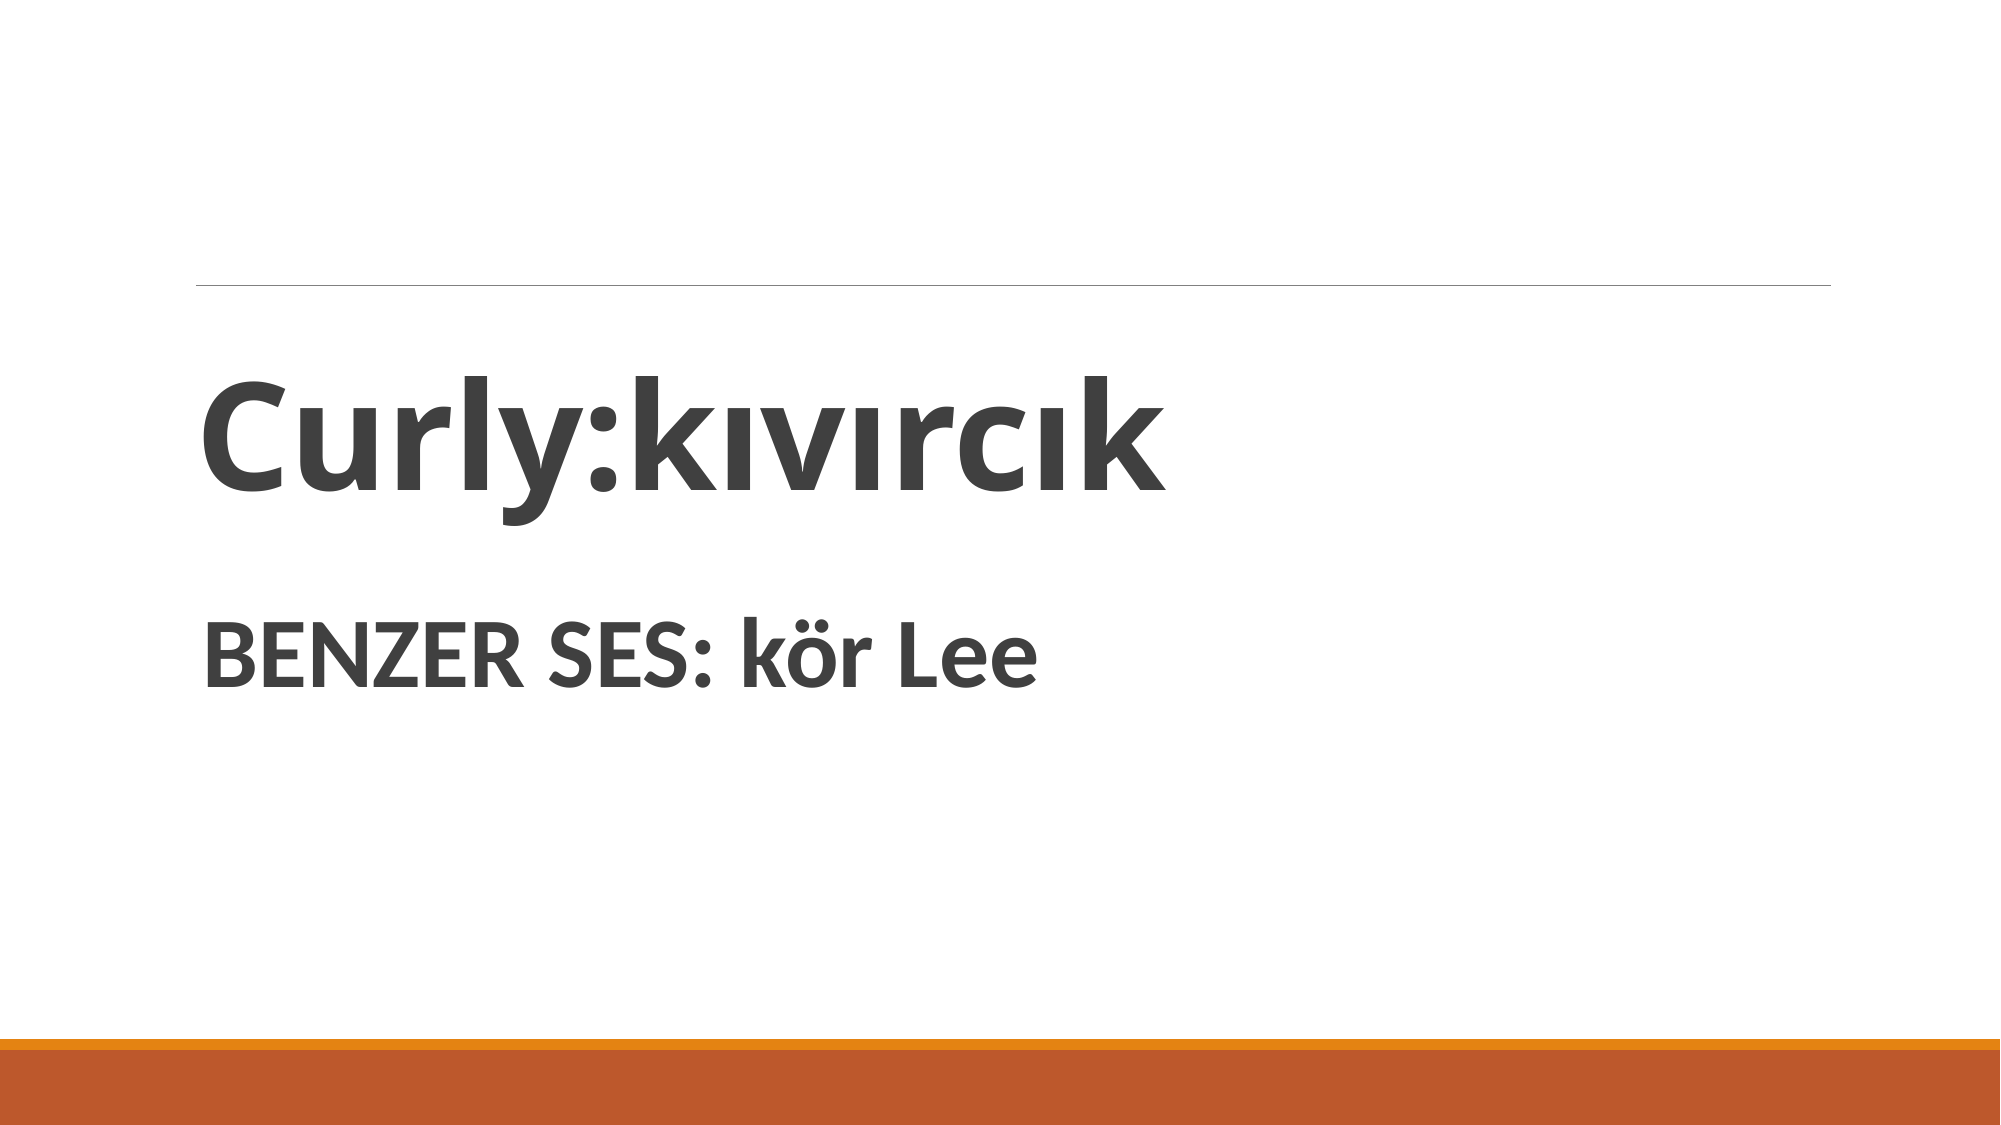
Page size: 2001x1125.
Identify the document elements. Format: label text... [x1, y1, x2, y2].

title Curly:kıvırcık [180, 291, 1830, 529]
list BENZER SES: kör Lee [180, 593, 1830, 963]
